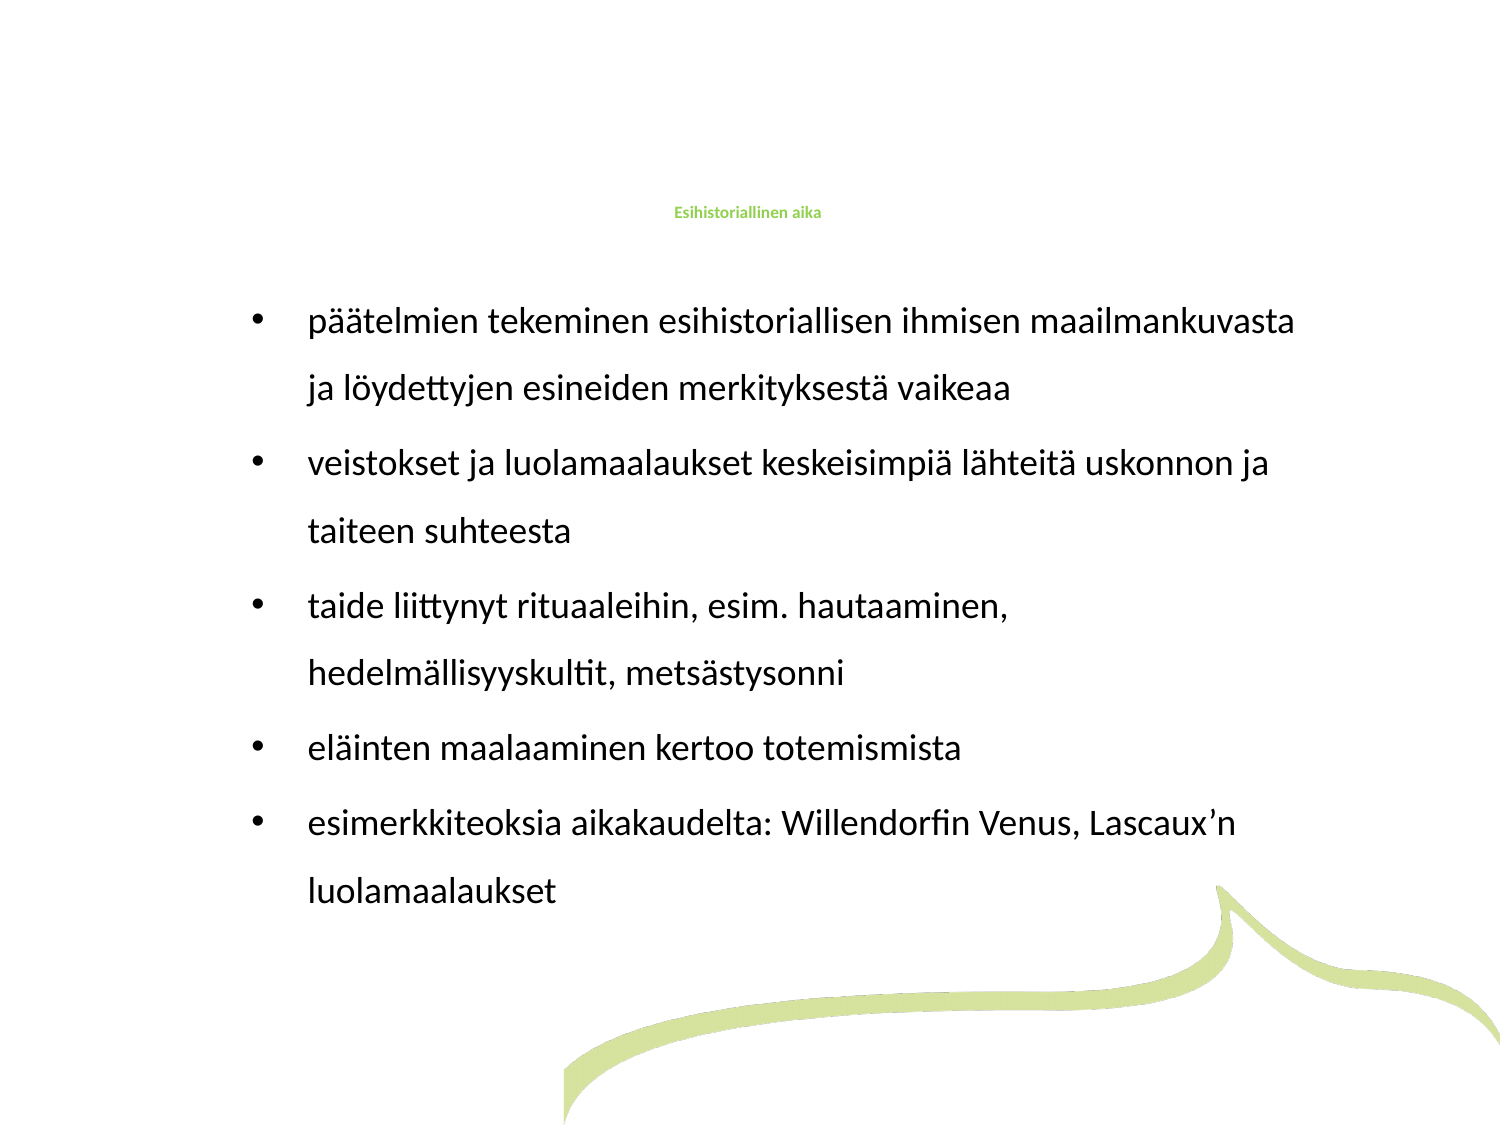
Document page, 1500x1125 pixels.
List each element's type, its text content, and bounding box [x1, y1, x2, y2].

title Esihistoriallinen aika [75, 193, 1425, 266]
picture [563, 884, 1500, 1125]
list päätelmien tekeminen esihistoriallisen ihmisen maailmankuvasta ja löydettyjen esineiden merkityksestä vaikeaa veistokset ja luolamaalaukset keskeisimpiä lähteitä uskonnon ja taiteen suhteesta taide liittynyt rituaaleihin, esim. hautaaminen, hedelmällisyyskultit, metsästysonni eläinten maalaaminen kertoo totemismista esimerkkiteoksia aikakaudelta: Willendorfin Venus, Lascaux’n luolamaalaukset [236, 265, 1319, 979]
